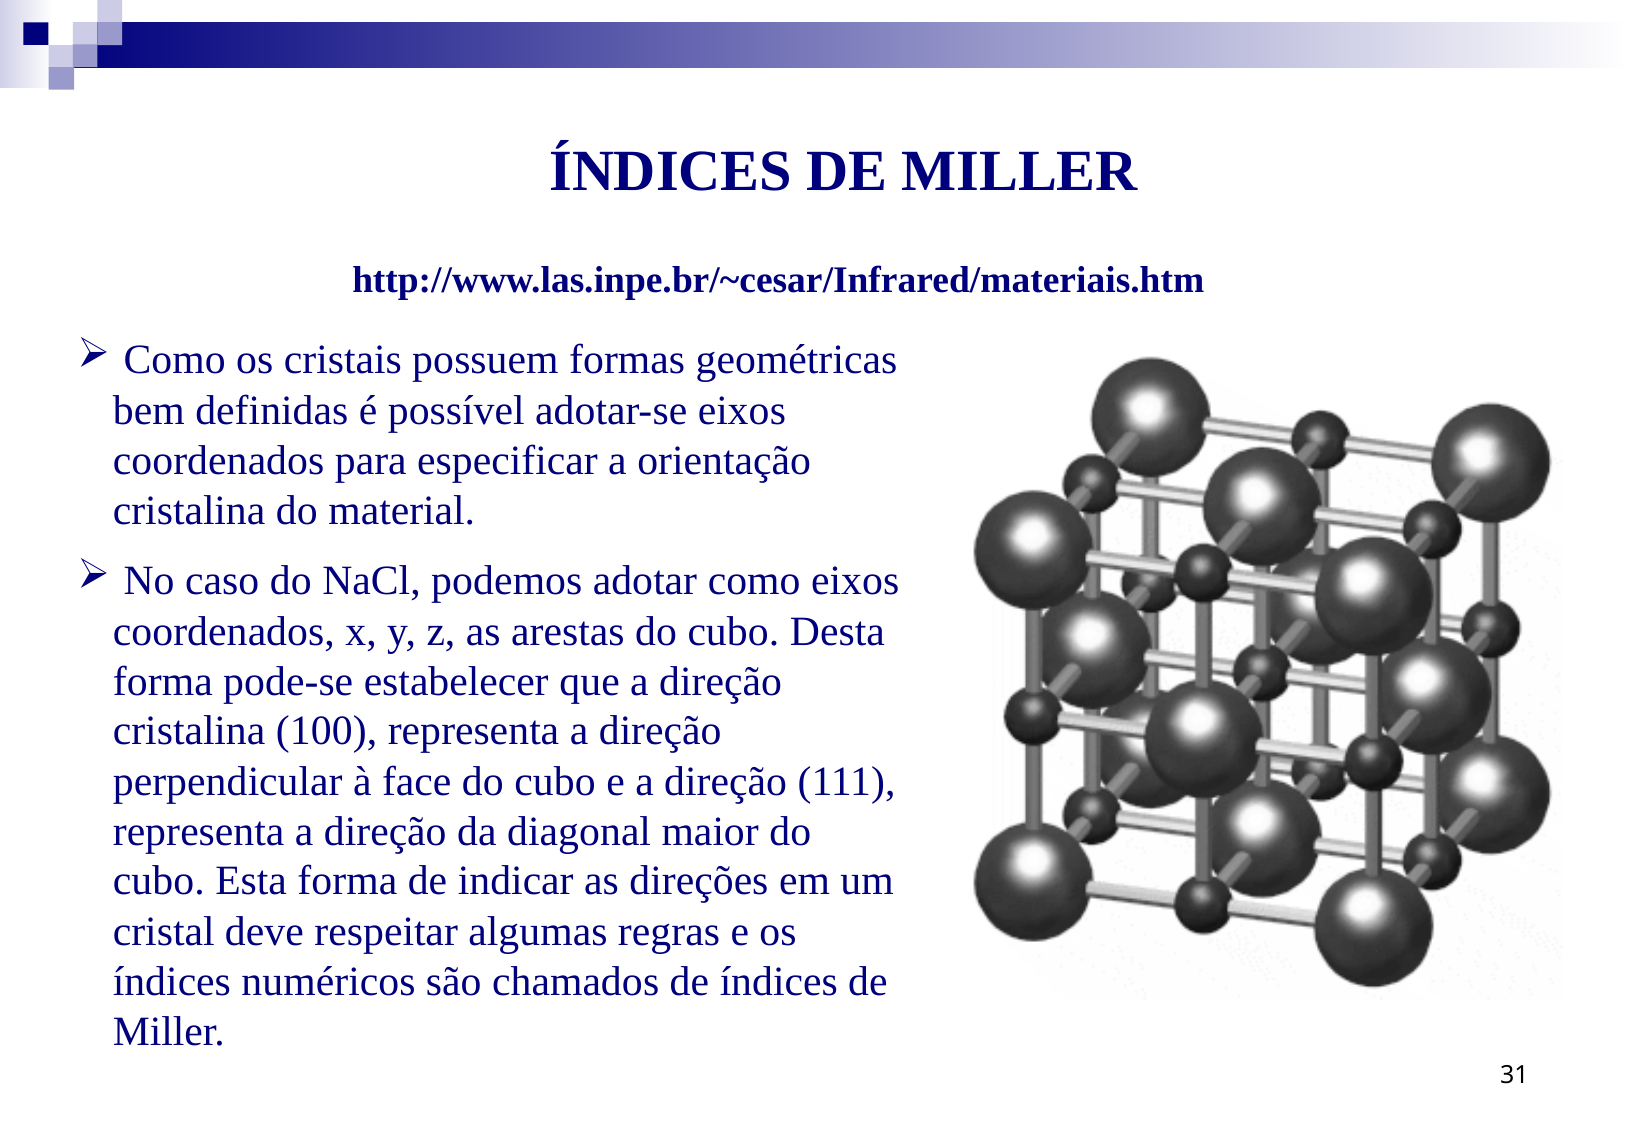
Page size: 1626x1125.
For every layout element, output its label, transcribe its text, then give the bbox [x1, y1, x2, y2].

picture [953, 349, 1563, 1001]
text_box Como os cristais possuem formas geométricas bem definidas é possível adotar-se eixos coordenados para especificar a orientação cristalina do material. No caso do NaCl, podemos adotar como eixos coordenados, x, y, z, as arestas do cubo. Desta forma pode-se estabelecer que a direção cristalina (100), representa a direção perpendicular à face do cubo e a direção (111), representa a direção da diagonal maior do cubo. Esta forma de indicar as direções em um cristal deve respeitar algumas regras e os índices numéricos são chamados de índices de Miller. [62, 324, 925, 1061]
text_box http://www.las.inpe.br/~cesar/Infrared/materiais.htm [337, 247, 1369, 308]
text_box ÍNDICES DE MILLER [249, 125, 1438, 210]
slide_number 31 [1164, 1024, 1544, 1101]
